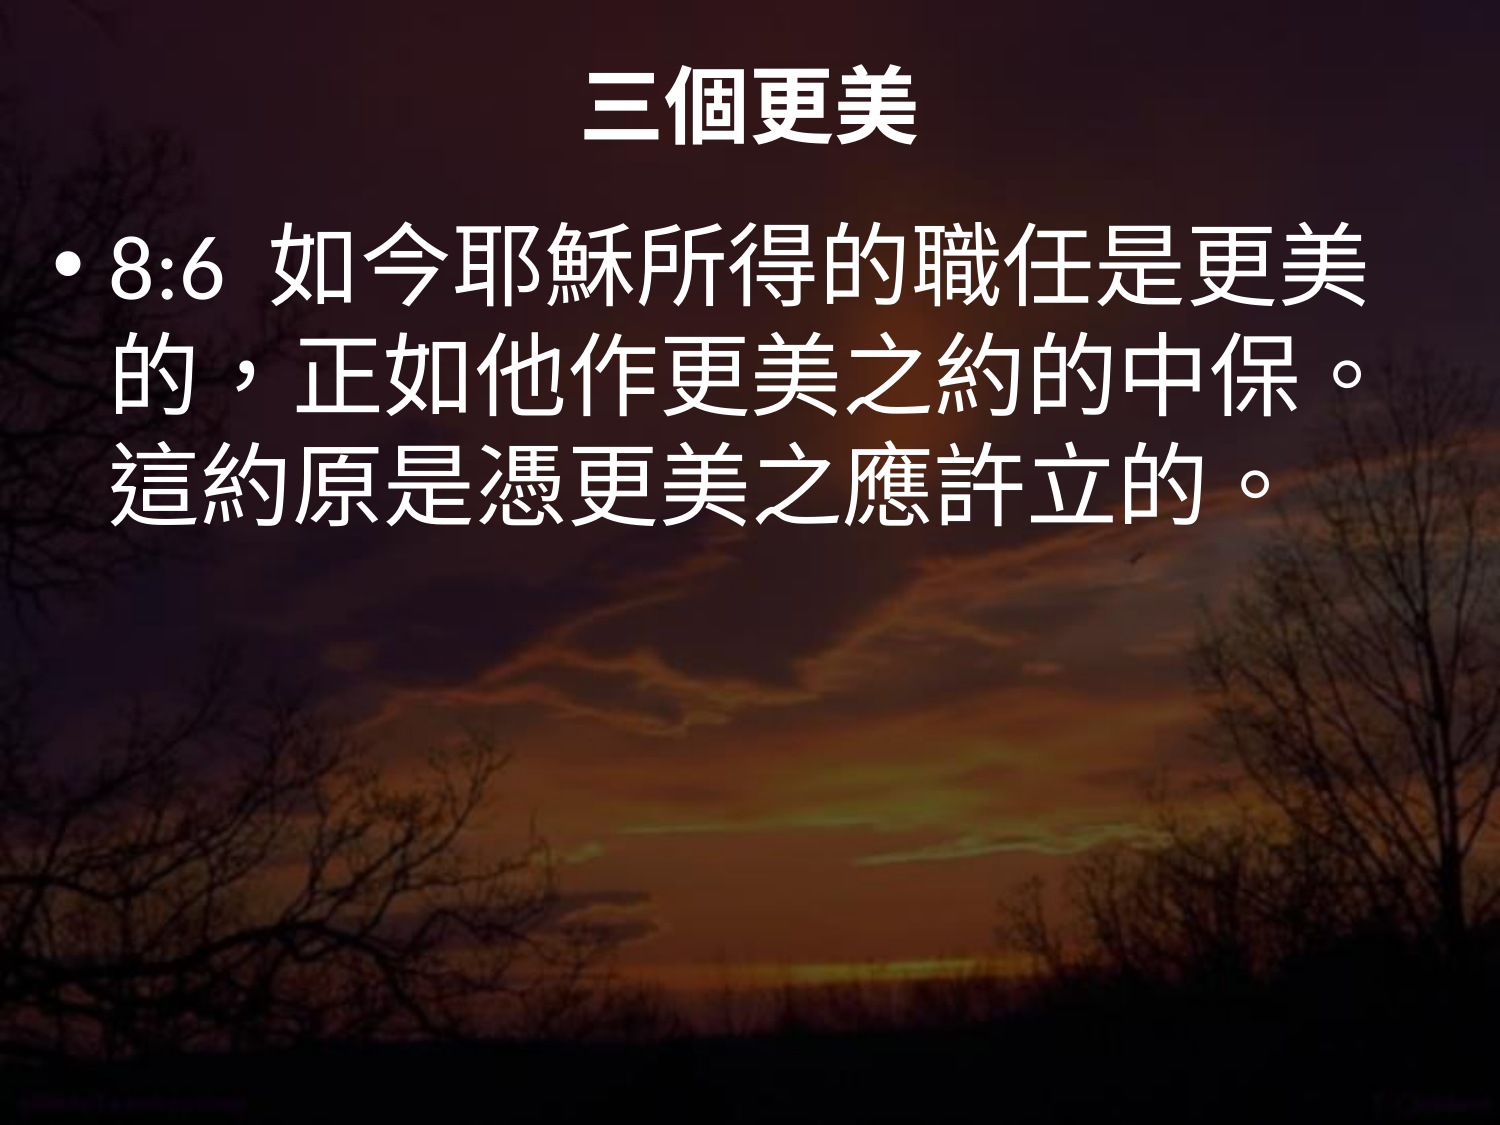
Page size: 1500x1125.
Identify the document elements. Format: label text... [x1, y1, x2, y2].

picture [0, 0, 1500, 1125]
title 三個更美 [75, 45, 1425, 163]
list 8:6 如今耶穌所得的職任是更美的，正如他作更美之約的中保。 這約原是憑更美之應許立的。 [37, 200, 1475, 1100]
